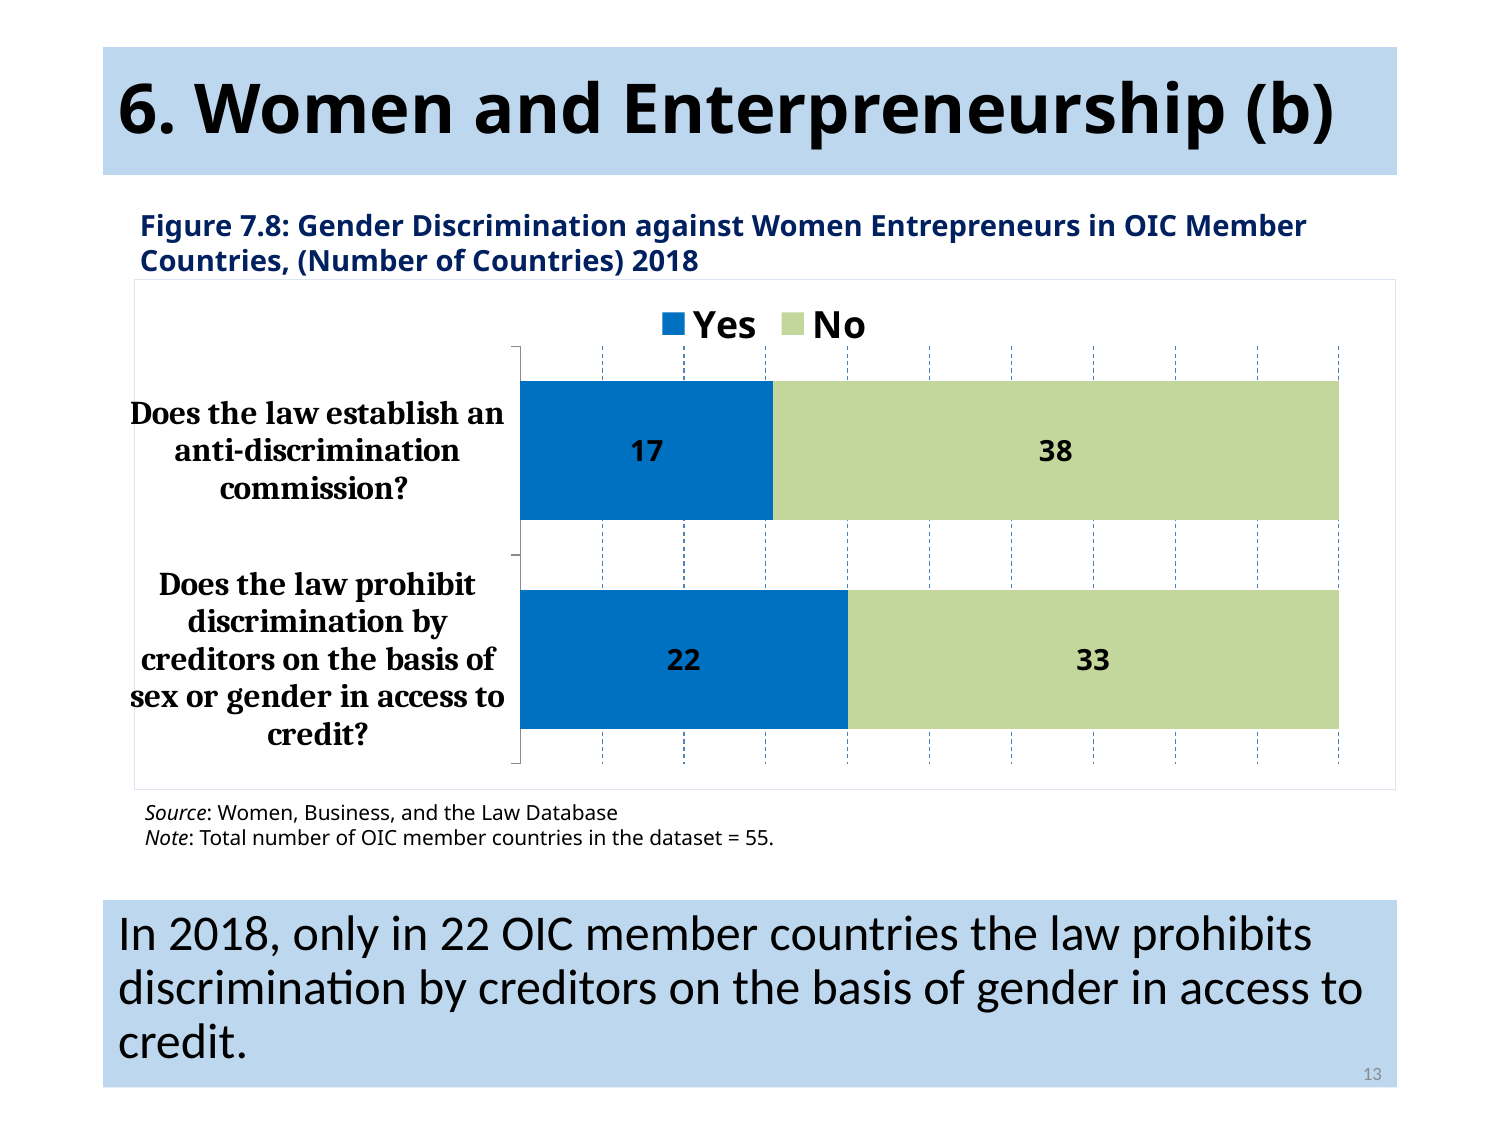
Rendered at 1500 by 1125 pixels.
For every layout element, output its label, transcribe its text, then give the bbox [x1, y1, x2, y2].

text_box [124, 199, 1397, 858]
list In 2018, only in 22 OIC member countries the law prohibits discrimination by creditors on the basis of gender in access to credit. [103, 900, 1397, 1088]
title 6. Women and Enterpreneurship (b) [103, 47, 1397, 175]
slide_number 13 [1059, 1042, 1397, 1103]
